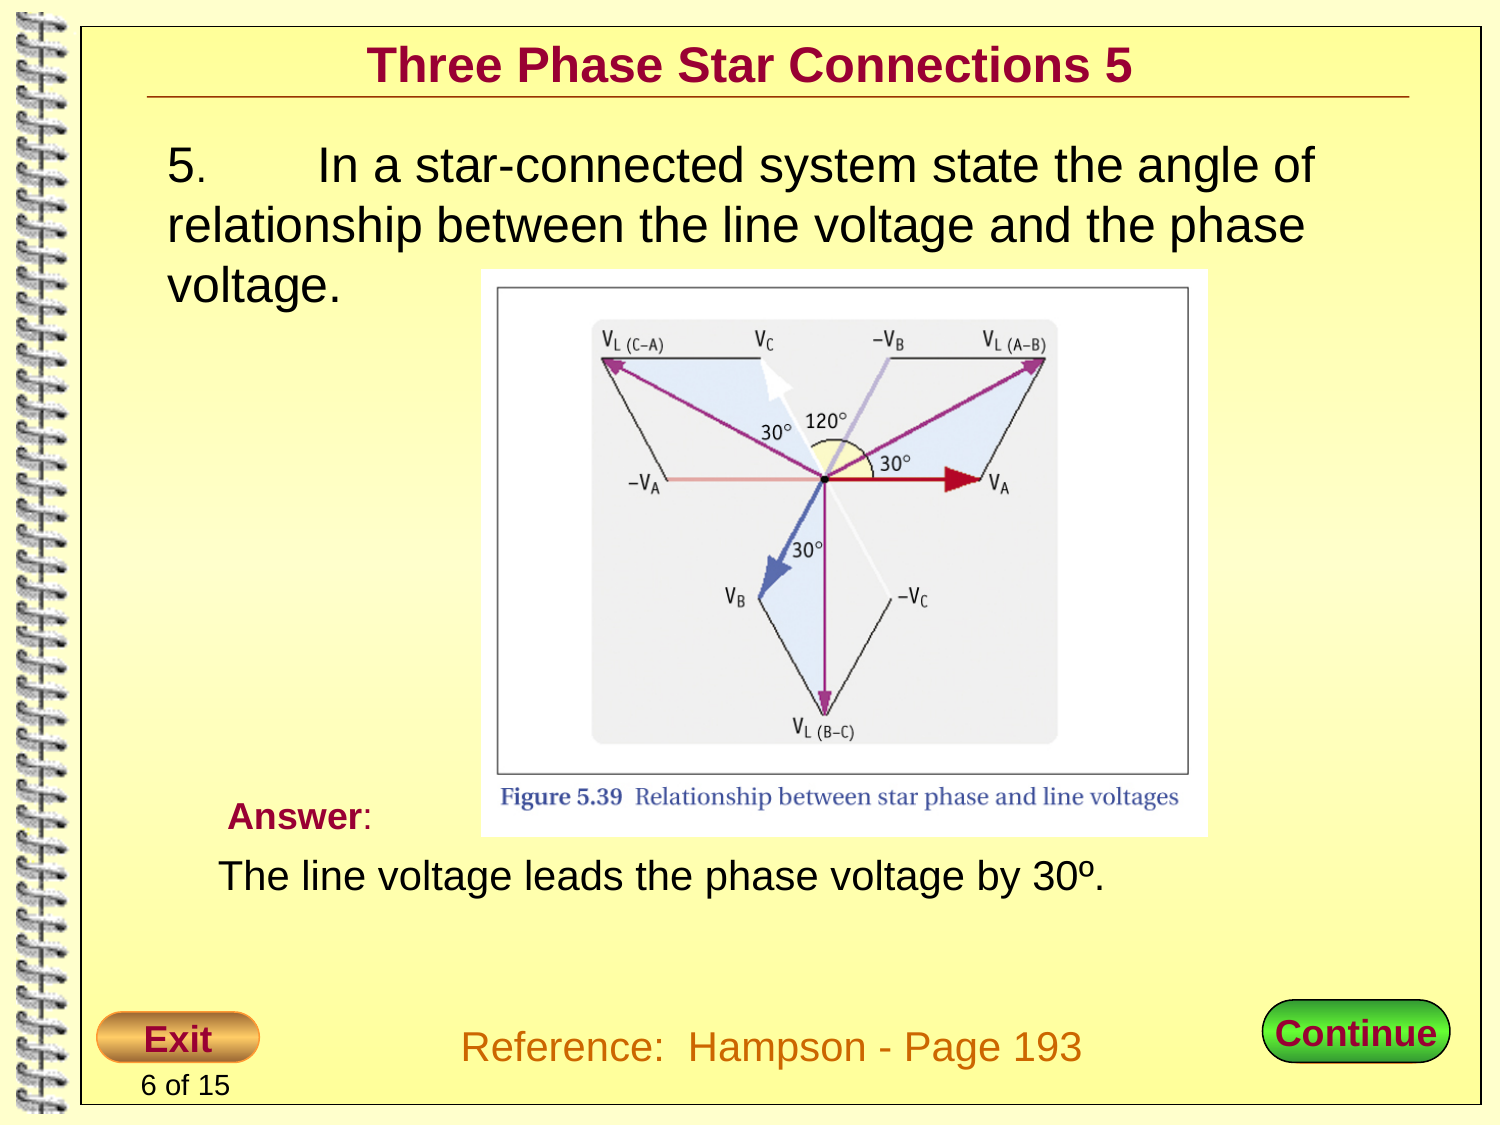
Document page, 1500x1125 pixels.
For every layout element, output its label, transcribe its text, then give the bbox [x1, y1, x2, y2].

text_box Reference: Hampson - Page 193 [209, 1012, 1335, 1078]
text_box Answer: [118, 784, 477, 845]
text_box Continue [1269, 999, 1450, 1063]
title Three Phase Star Connections 5 [112, 24, 1388, 100]
picture [16, 12, 1486, 1114]
text_box The line voltage leads the phase voltage by 30º. [203, 841, 1438, 907]
text_box 5. In a star-connected system state the angle of relationship between the line voltage and the phase voltage. [153, 125, 1388, 313]
